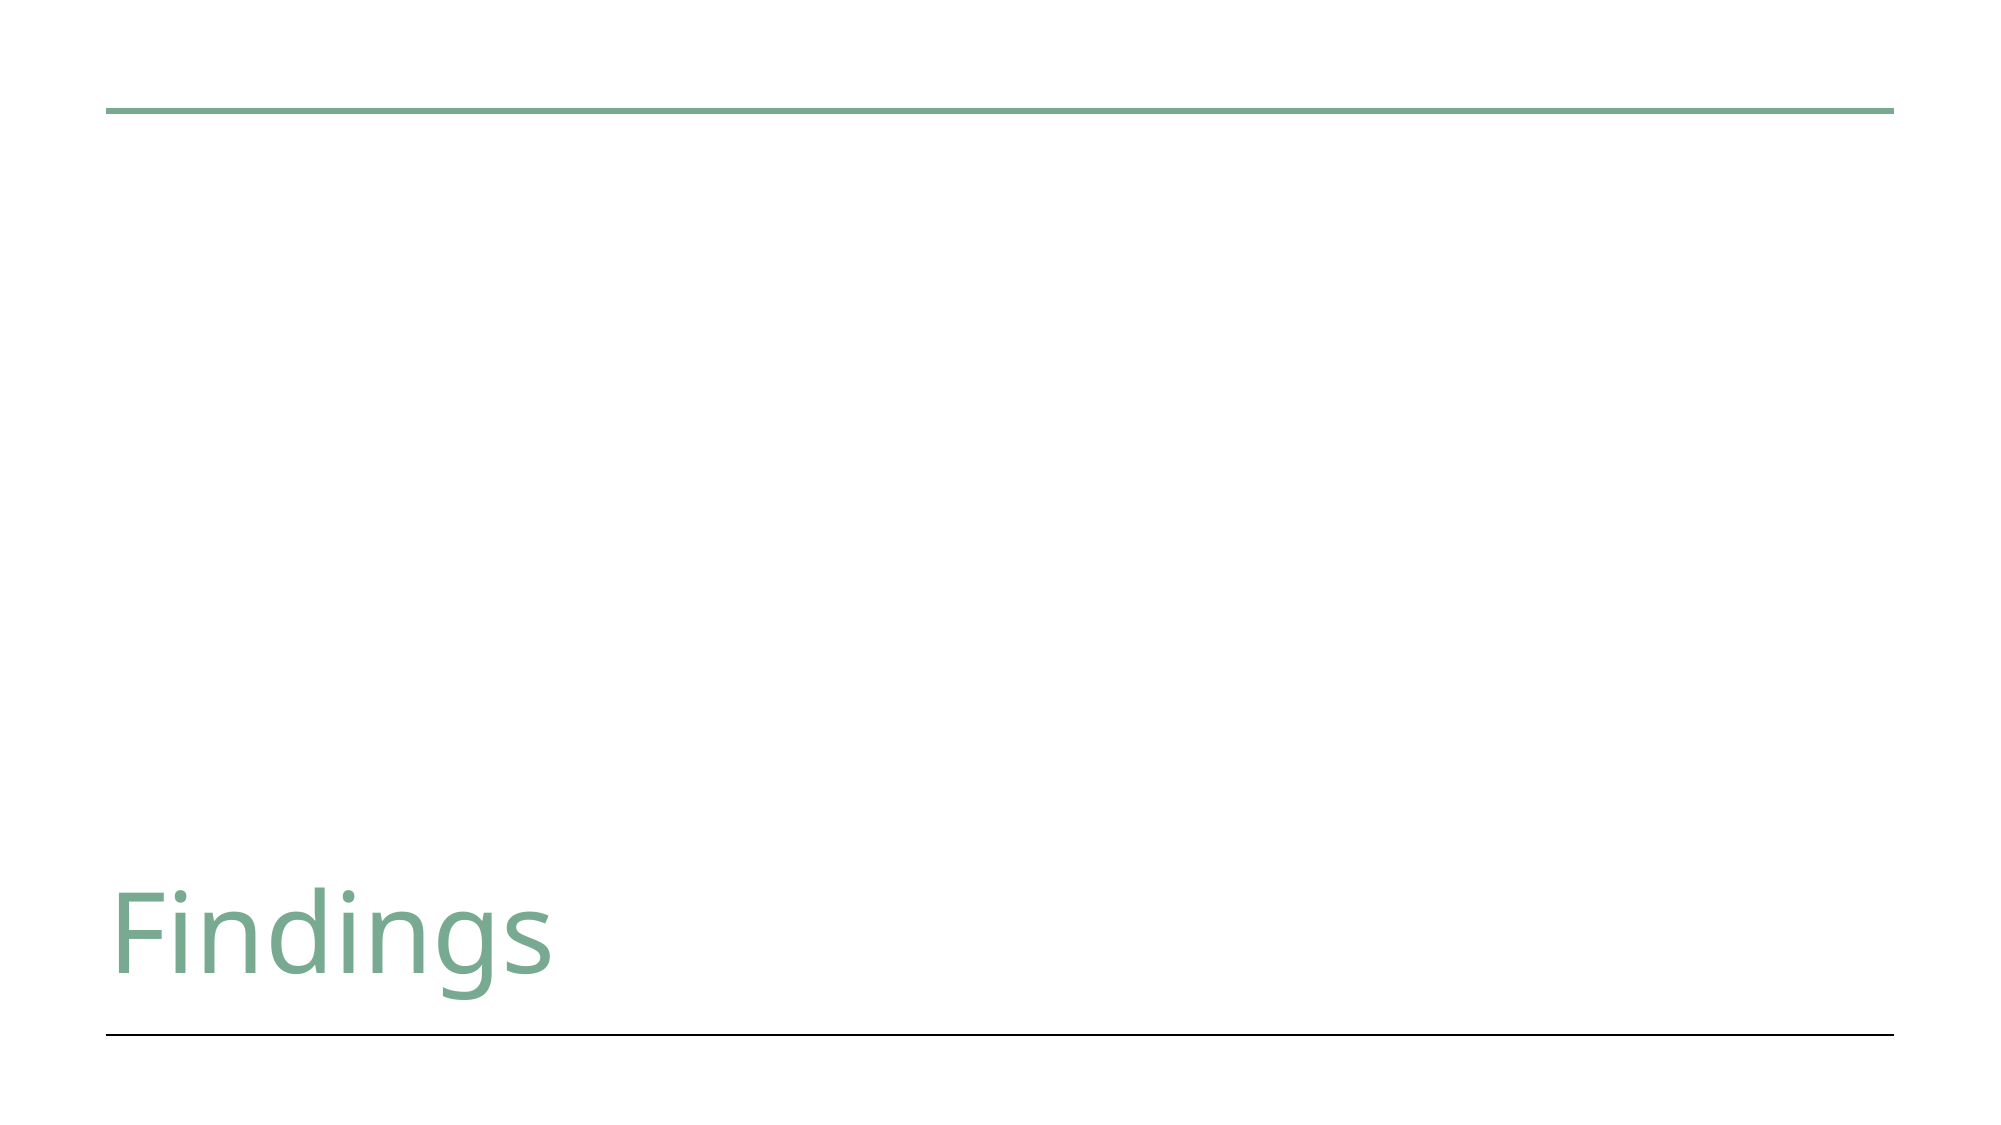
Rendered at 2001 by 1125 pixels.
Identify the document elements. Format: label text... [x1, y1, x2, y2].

title Findings [93, 874, 1189, 1125]
